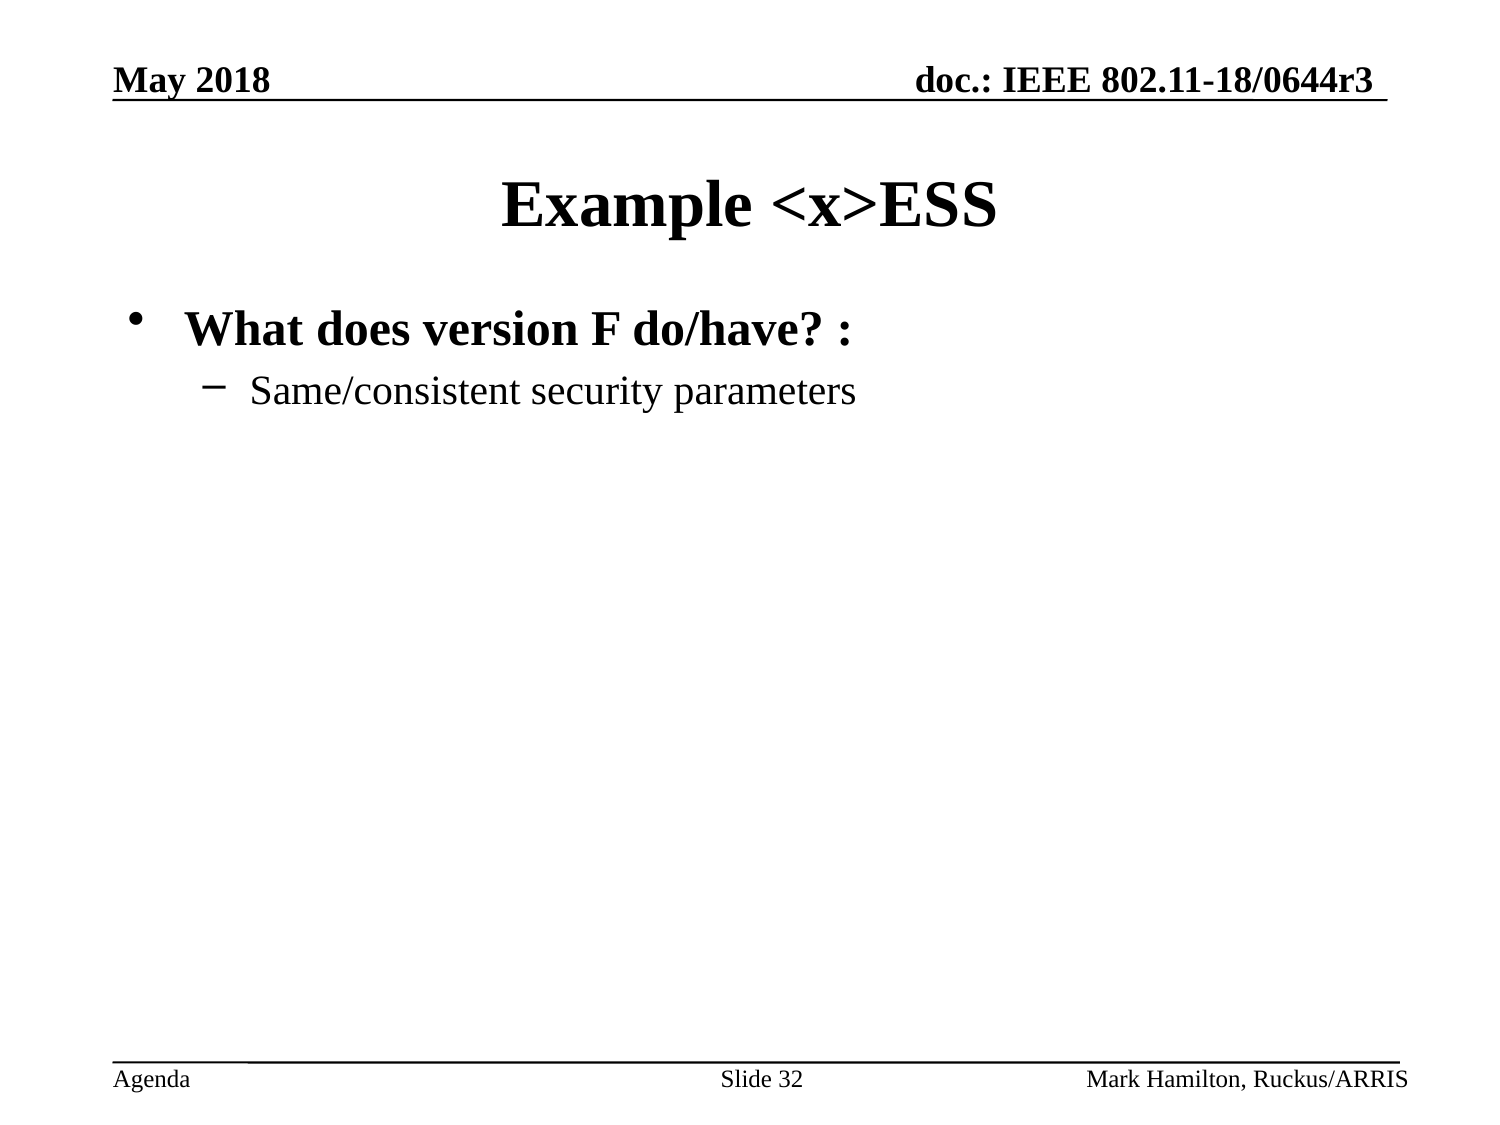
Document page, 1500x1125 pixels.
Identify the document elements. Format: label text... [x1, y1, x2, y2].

title Example <x>ESS [112, 112, 1388, 287]
list What does version F do/have? : Same/consistent security parameters [112, 287, 1388, 1075]
